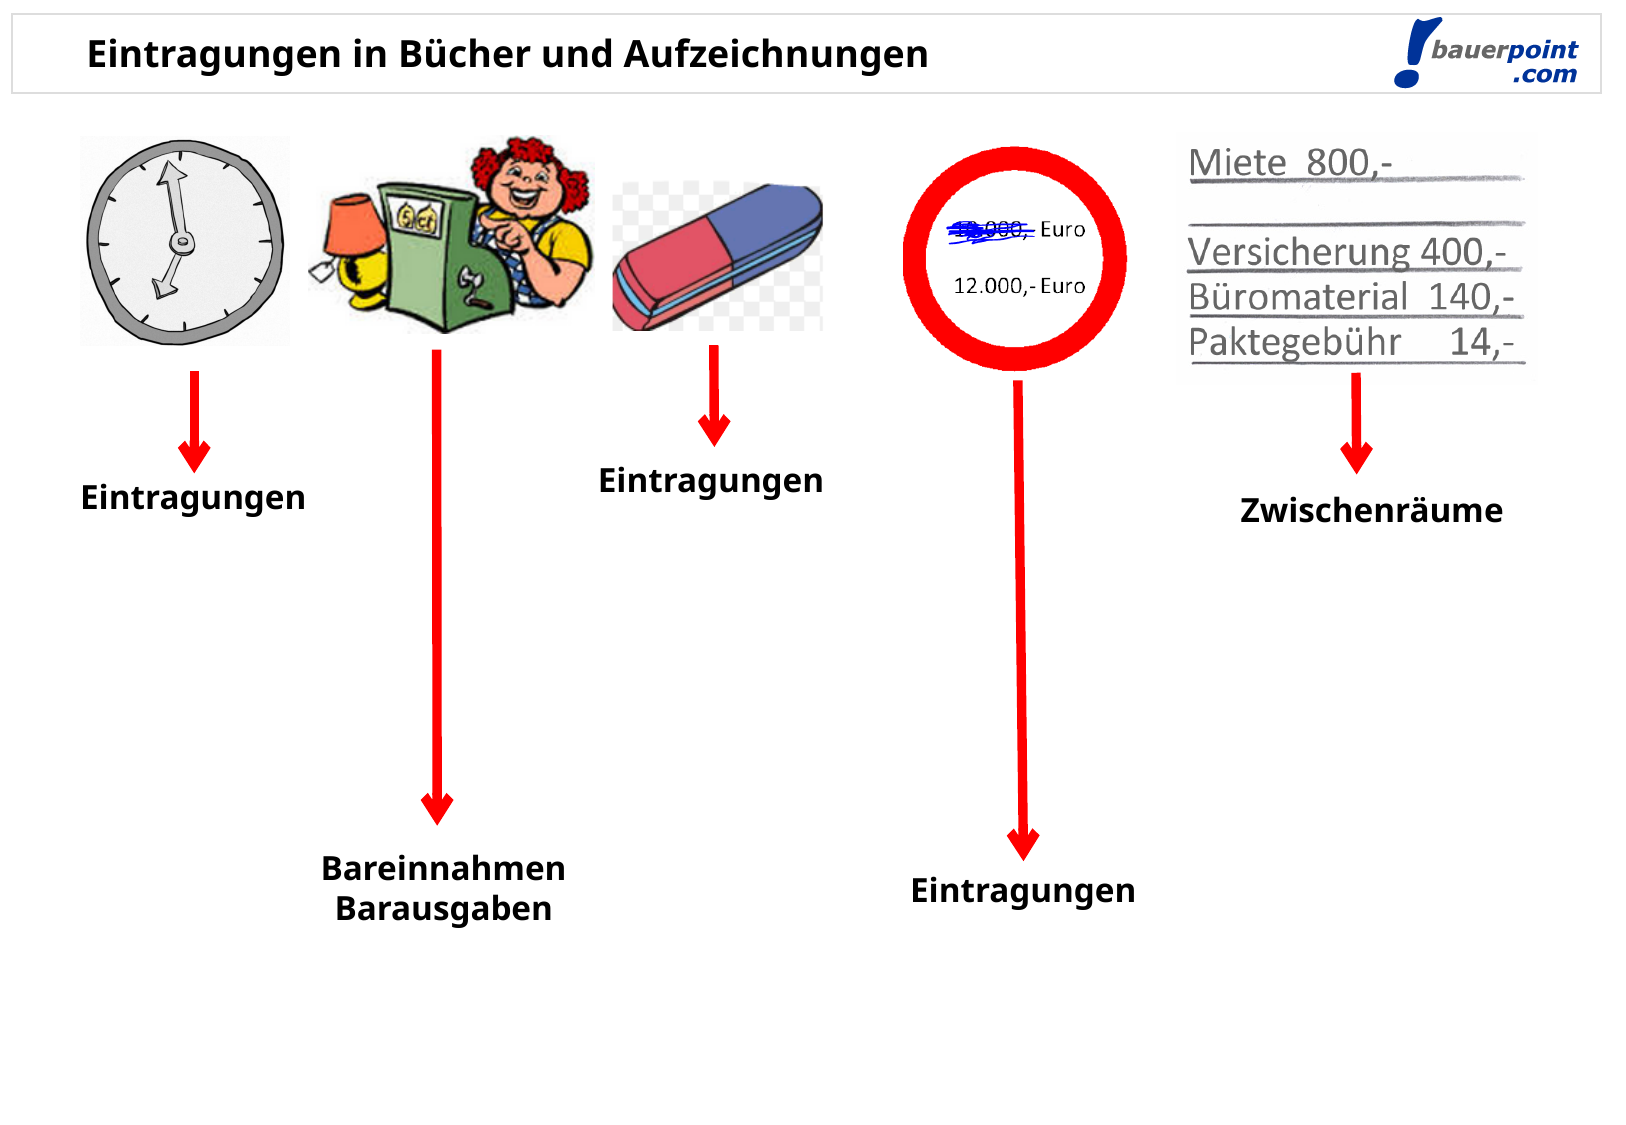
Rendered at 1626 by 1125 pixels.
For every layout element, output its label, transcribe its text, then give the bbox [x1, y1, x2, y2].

picture [1394, 17, 1592, 89]
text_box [1017, 380, 1024, 862]
picture [308, 135, 595, 335]
picture [903, 142, 1128, 375]
picture [1175, 132, 1538, 385]
text_box Eintragungen in Bücher und Aufzeichnungen [71, 23, 946, 83]
picture [610, 169, 860, 331]
text_box Bareinnahmen Barausgaben [305, 839, 582, 935]
text_box Eintragungen [65, 469, 322, 524]
text_box Eintragungen [895, 862, 1152, 917]
text_box Zwischenräume [1225, 481, 1520, 537]
text_box Eintragungen [582, 451, 840, 506]
picture [79, 136, 291, 346]
